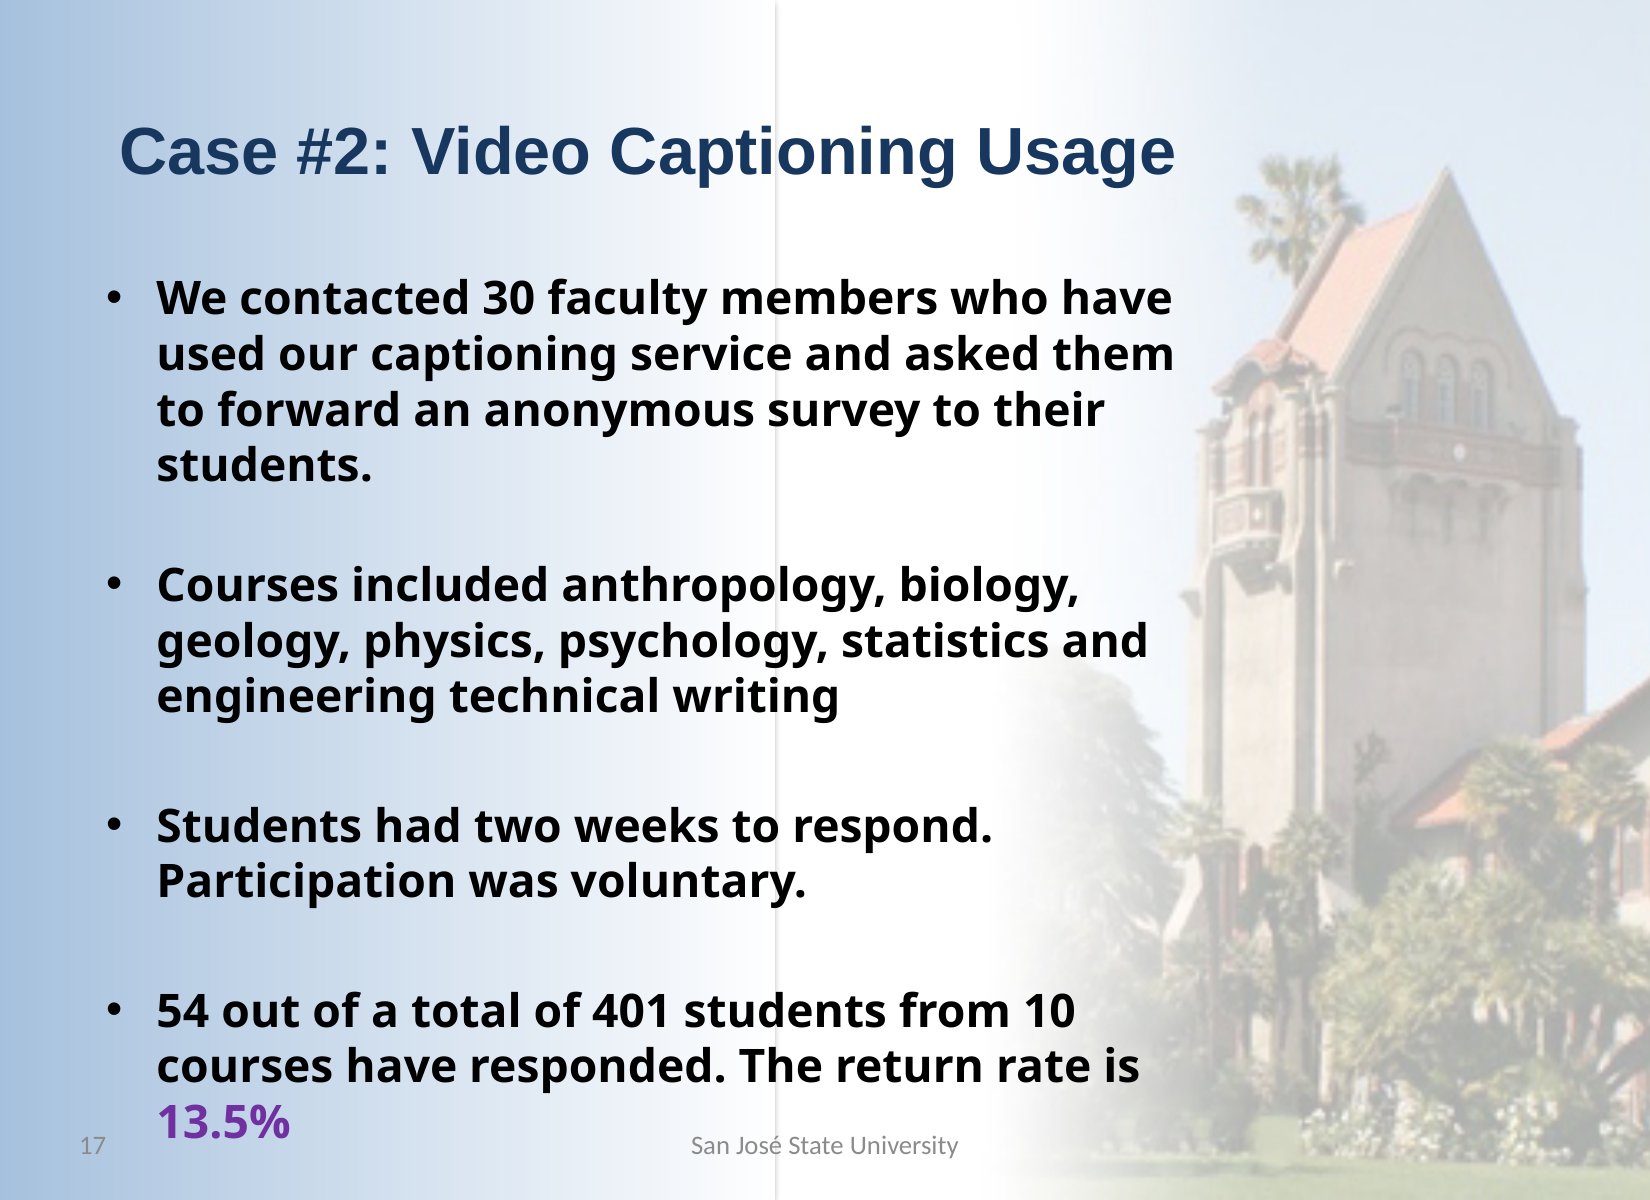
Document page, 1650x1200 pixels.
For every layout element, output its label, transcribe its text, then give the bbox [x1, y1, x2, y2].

footer San José State University [563, 1112, 1087, 1177]
slide_number 17 [64, 1112, 450, 1177]
title Case #2: Video Captioning Usage [82, 48, 1214, 249]
picture [866, 0, 1650, 1200]
list We contacted 30 faculty members who have used our captioning service and asked them to forward an anonymous survey to their students. Courses included anthropology, biology, geology, physics, psychology, statistics and engineering technical writing Students had two weeks to respond. Participation was voluntary. 54 out of a total of 401 students from 10 courses have responded. The return rate is 13.5% [91, 261, 1224, 1159]
